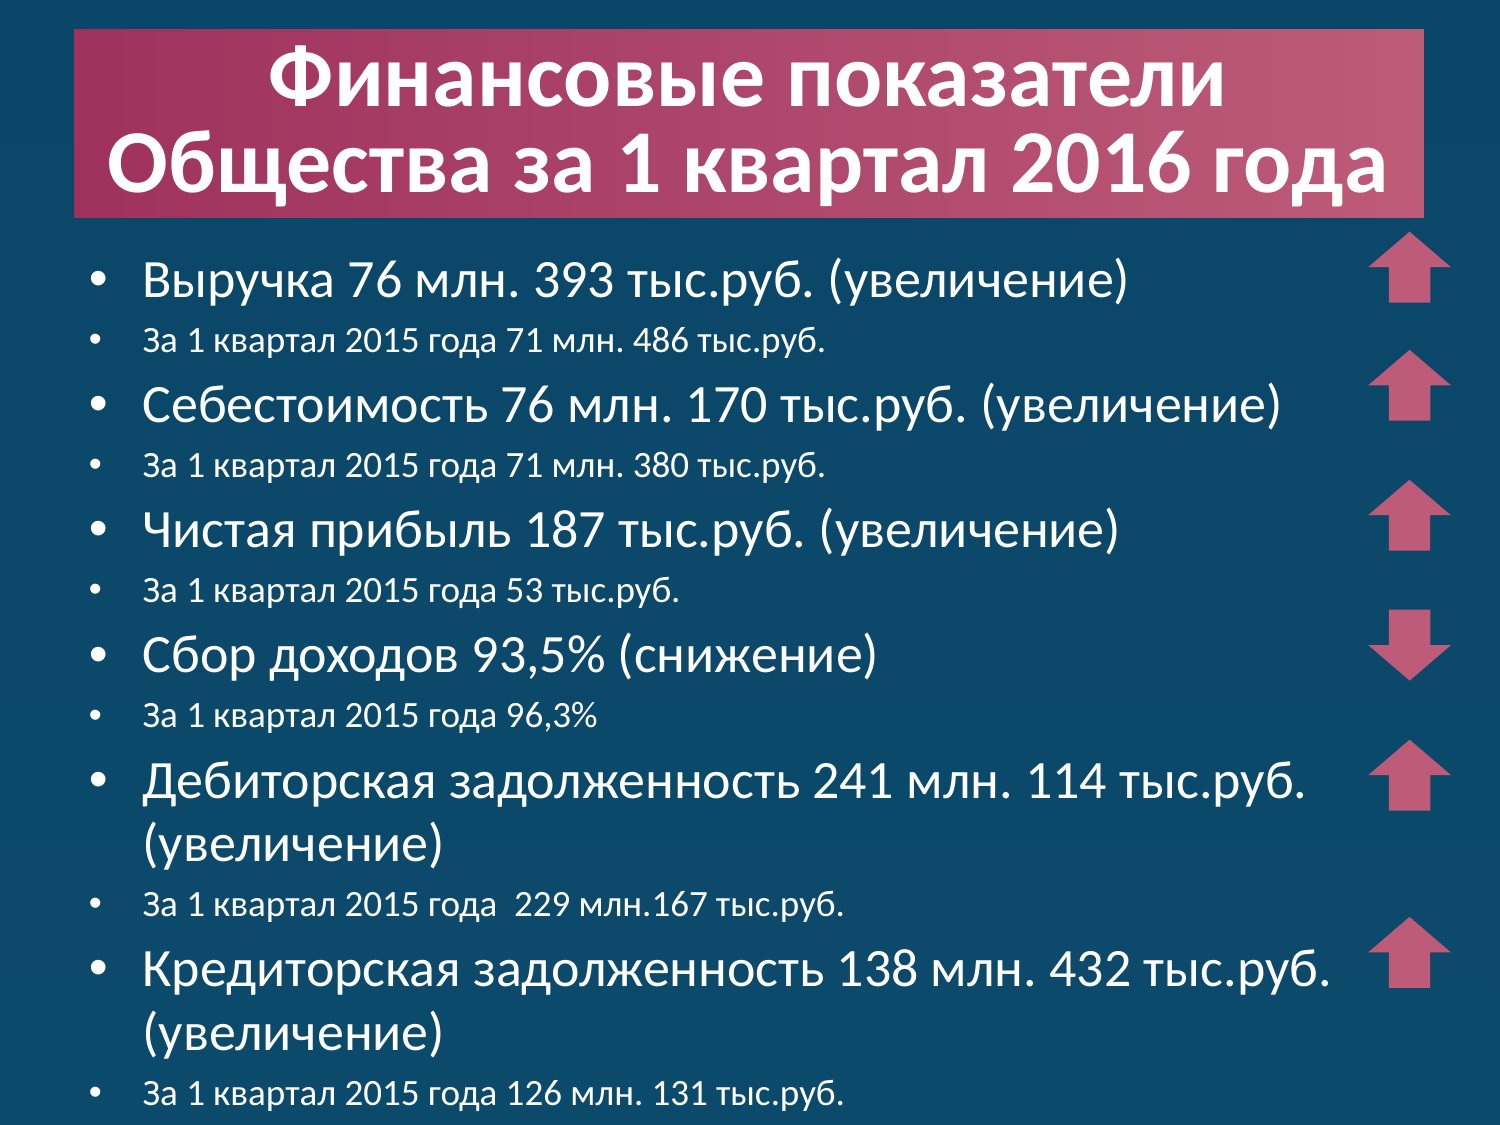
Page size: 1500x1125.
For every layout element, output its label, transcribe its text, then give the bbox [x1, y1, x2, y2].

text_box [1366, 230, 1453, 305]
title Финансовые показатели Общества за 1 квартал 2016 года [74, 29, 1424, 218]
text_box [1366, 738, 1453, 813]
list Выручка 76 млн. 393 тыс.руб. (увеличение) За 1 квартал 2015 года 71 млн. 486 тыс.руб. Себестоимость 76 млн. 170 тыс.руб. (увеличение) За 1 квартал 2015 года 71 млн. 380 тыс.руб. Чистая прибыль 187 тыс.руб. (увеличение) За 1 квартал 2015 года 53 тыс.руб. Сбор доходов 93,5% (снижение) За 1 квартал 2015 года 96,3% Дебиторская задолженность 241 млн. 114 тыс.руб. (увеличение) За 1 квартал 2015 года 229 млн.167 тыс.руб. Кредиторская задолженность 138 млн. 432 тыс.руб. (увеличение) За 1 квартал 2015 года 126 млн. 131 тыс.руб. [74, 239, 1446, 1125]
text_box [1366, 915, 1453, 990]
text_box [1366, 478, 1453, 553]
text_box [1366, 607, 1453, 683]
text_box [1366, 348, 1453, 423]
